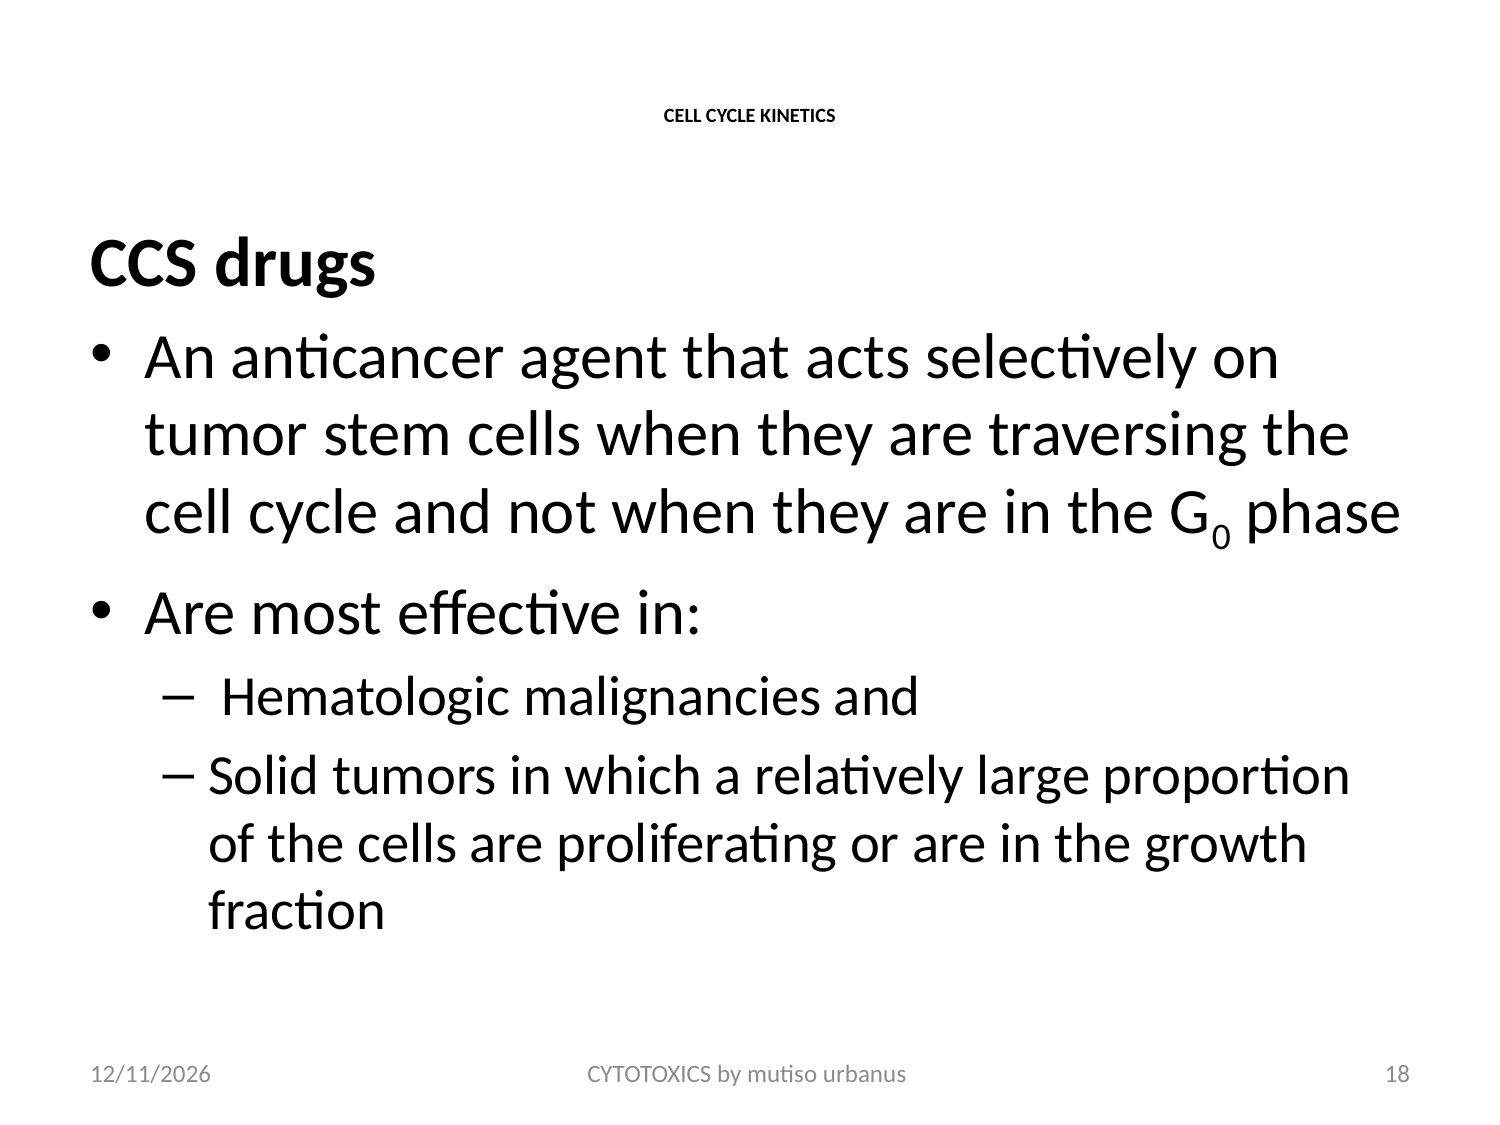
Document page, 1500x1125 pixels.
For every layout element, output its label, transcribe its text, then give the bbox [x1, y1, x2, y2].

title CELL CYCLE KINETICS [75, 45, 1425, 185]
list CCS drugs An anticancer agent that acts selectively on tumor stem cells when they are traversing the cell cycle and not when they are in the G0 phase Are most effective in: Hematologic malignancies and Solid tumors in which a relatively large proportion of the cells are proliferating or are in the growth fraction [75, 208, 1425, 1005]
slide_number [75, 1042, 425, 1103]
slide_number 18 [1074, 1042, 1425, 1103]
footer CYTOTOXICS by mutiso urbanus [512, 1042, 988, 1103]
